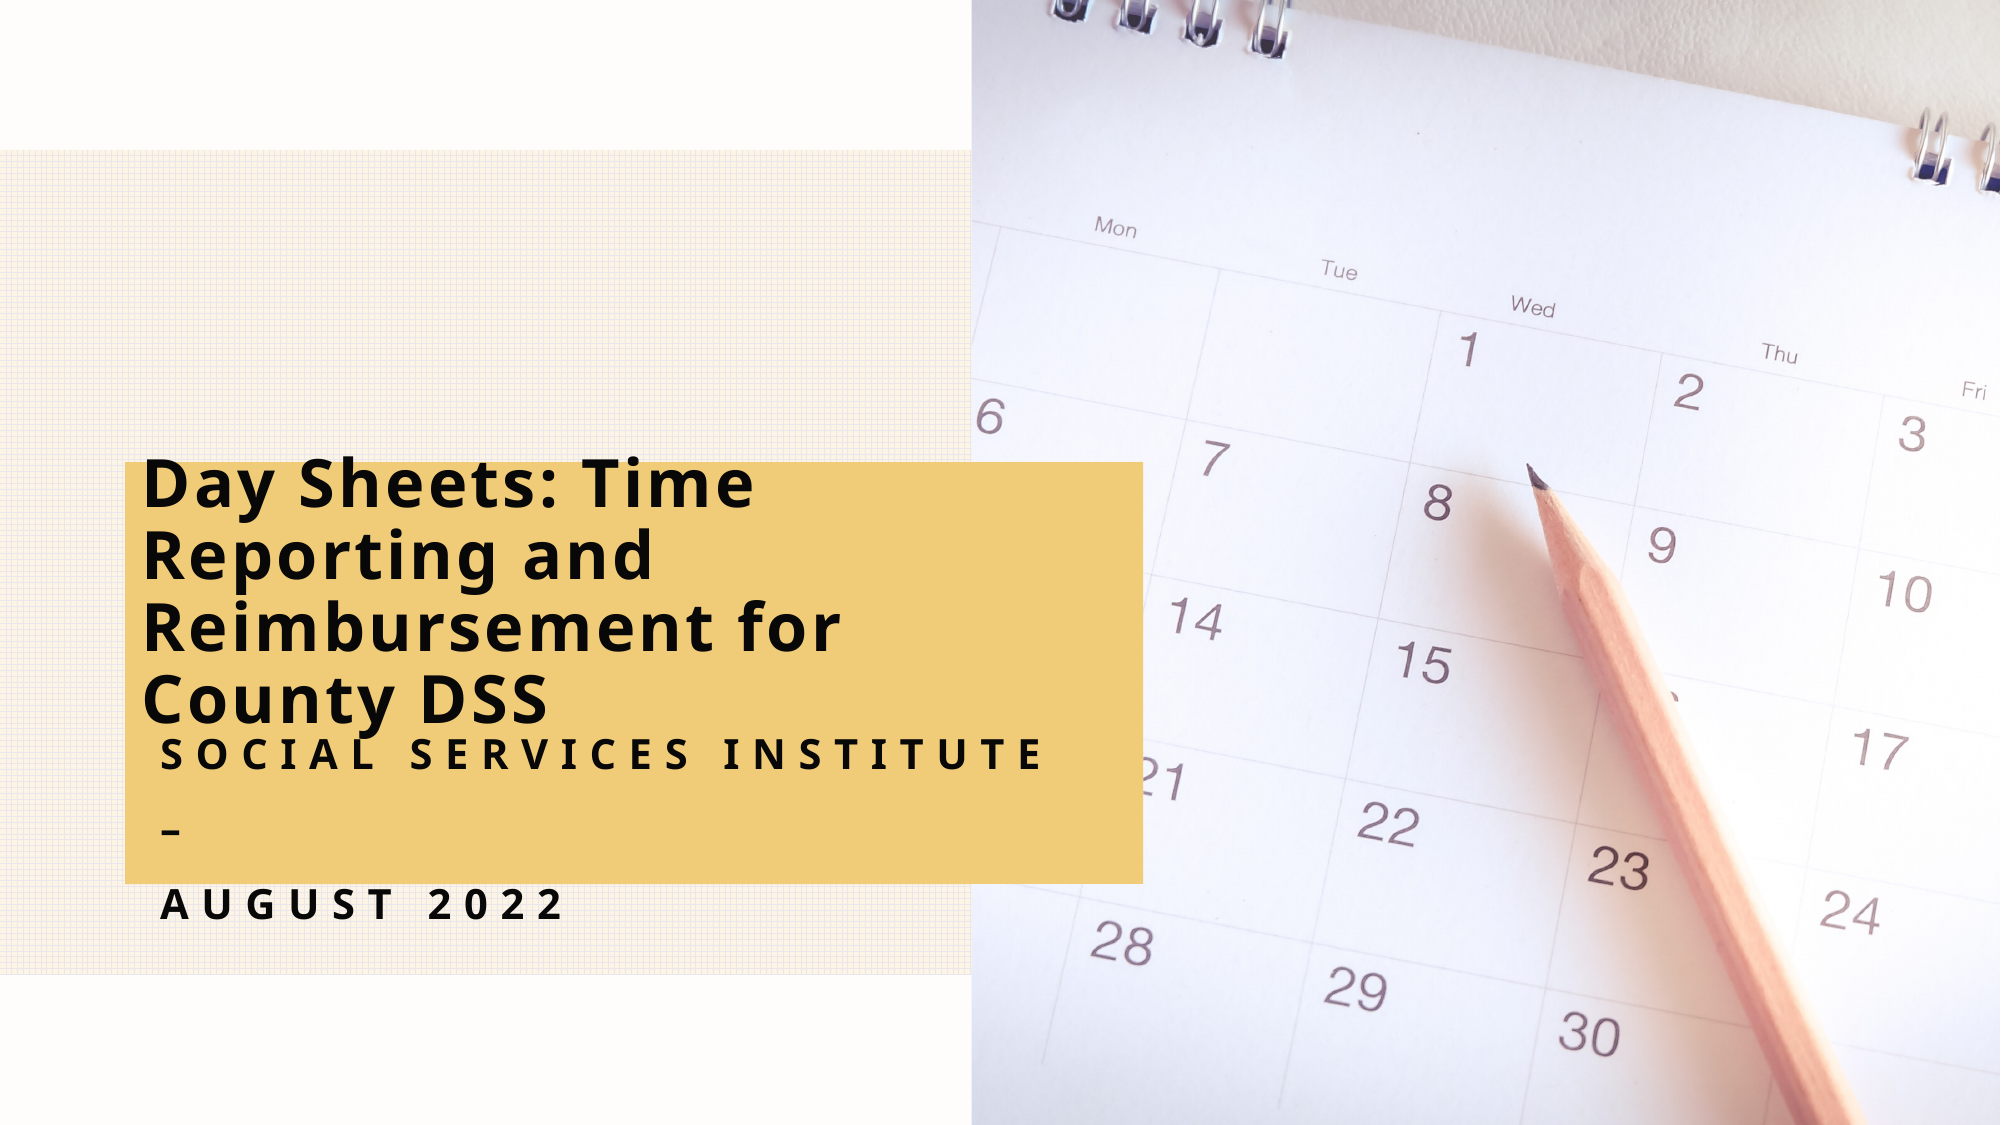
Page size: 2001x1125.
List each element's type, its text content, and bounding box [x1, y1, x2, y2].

list Social Services Institute – August 2022 [145, 745, 971, 902]
title Day Sheets: Time Reporting and Reimbursement for County DSS [126, 473, 971, 715]
picture [971, 0, 2000, 1125]
